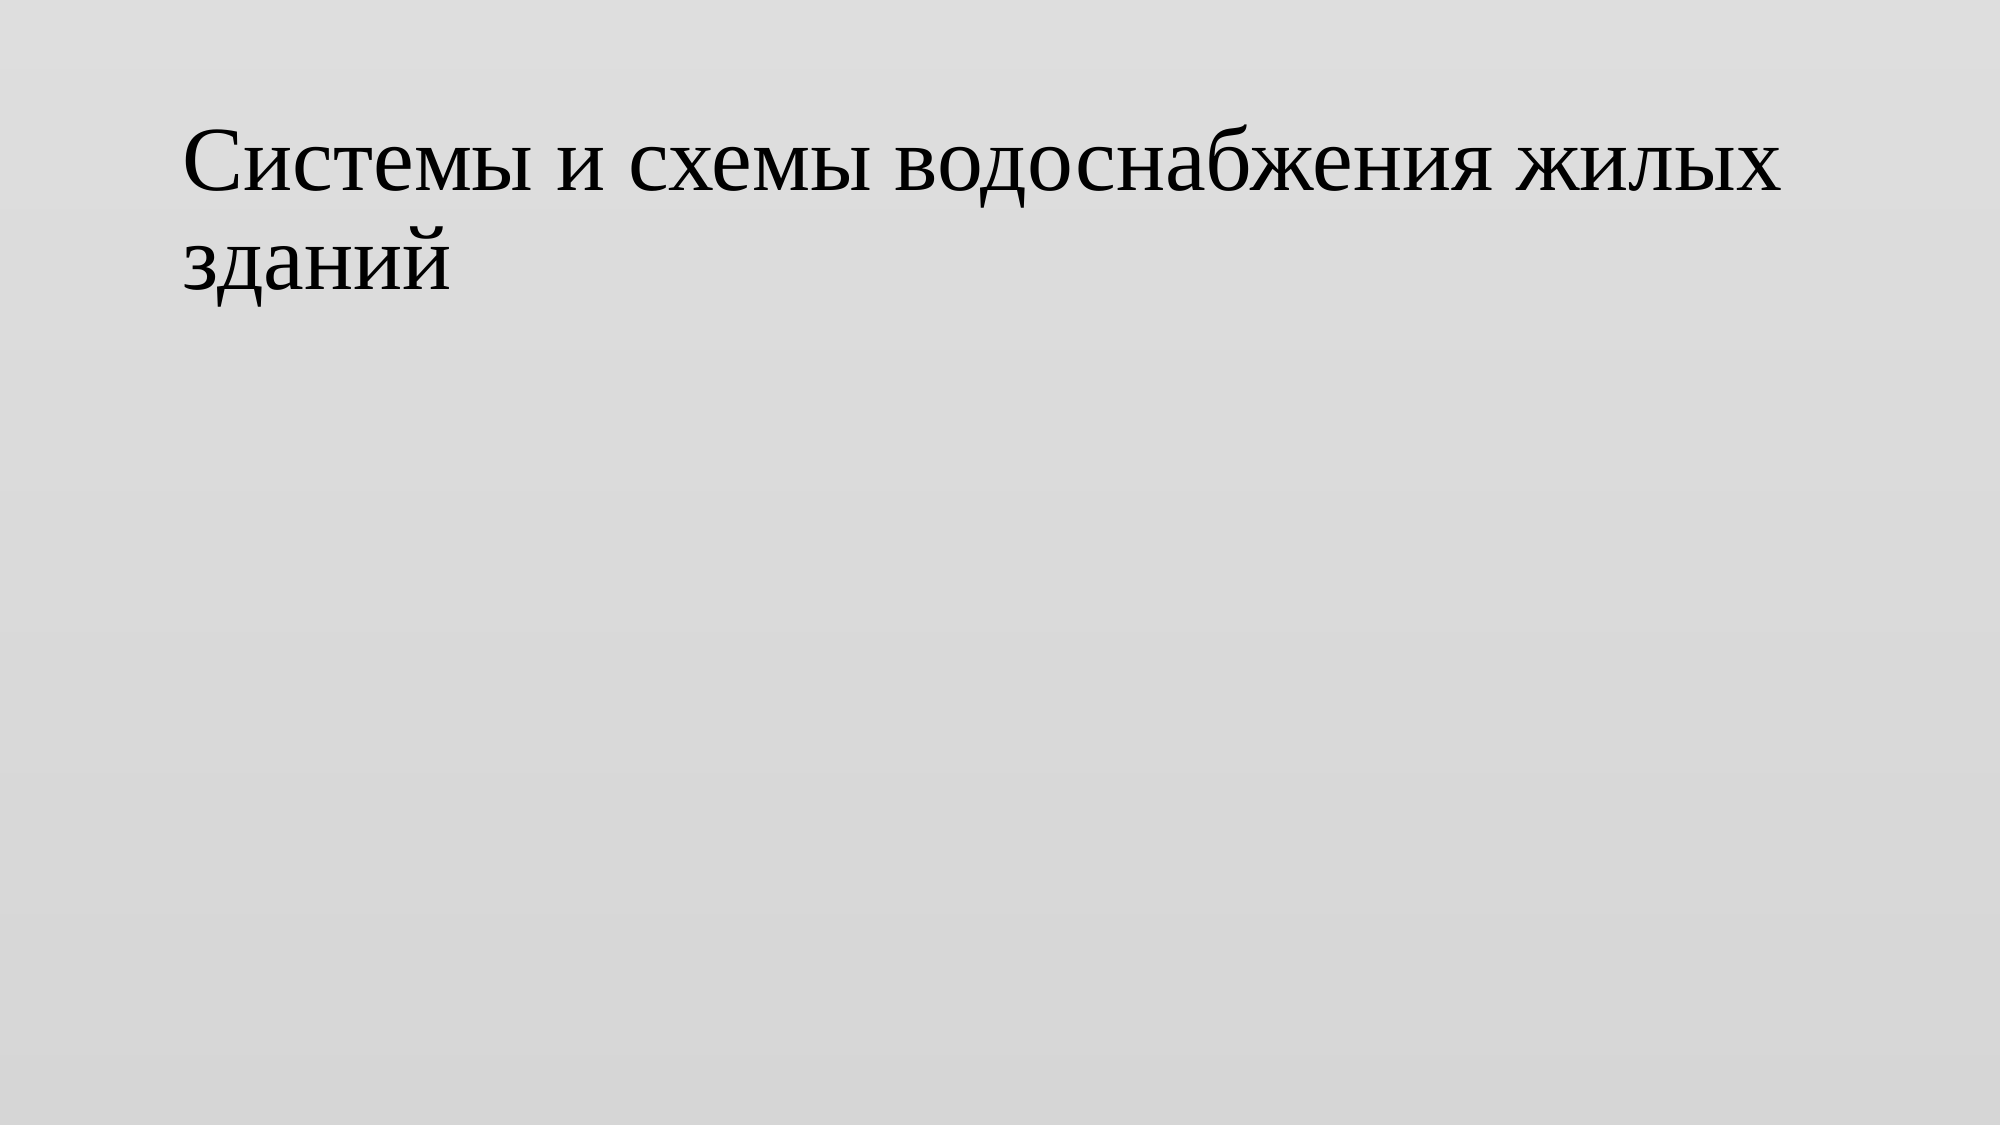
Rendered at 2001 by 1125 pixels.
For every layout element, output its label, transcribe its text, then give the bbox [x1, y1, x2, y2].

title Системы и схемы водоснабжения жилых зданий [167, 0, 1893, 620]
